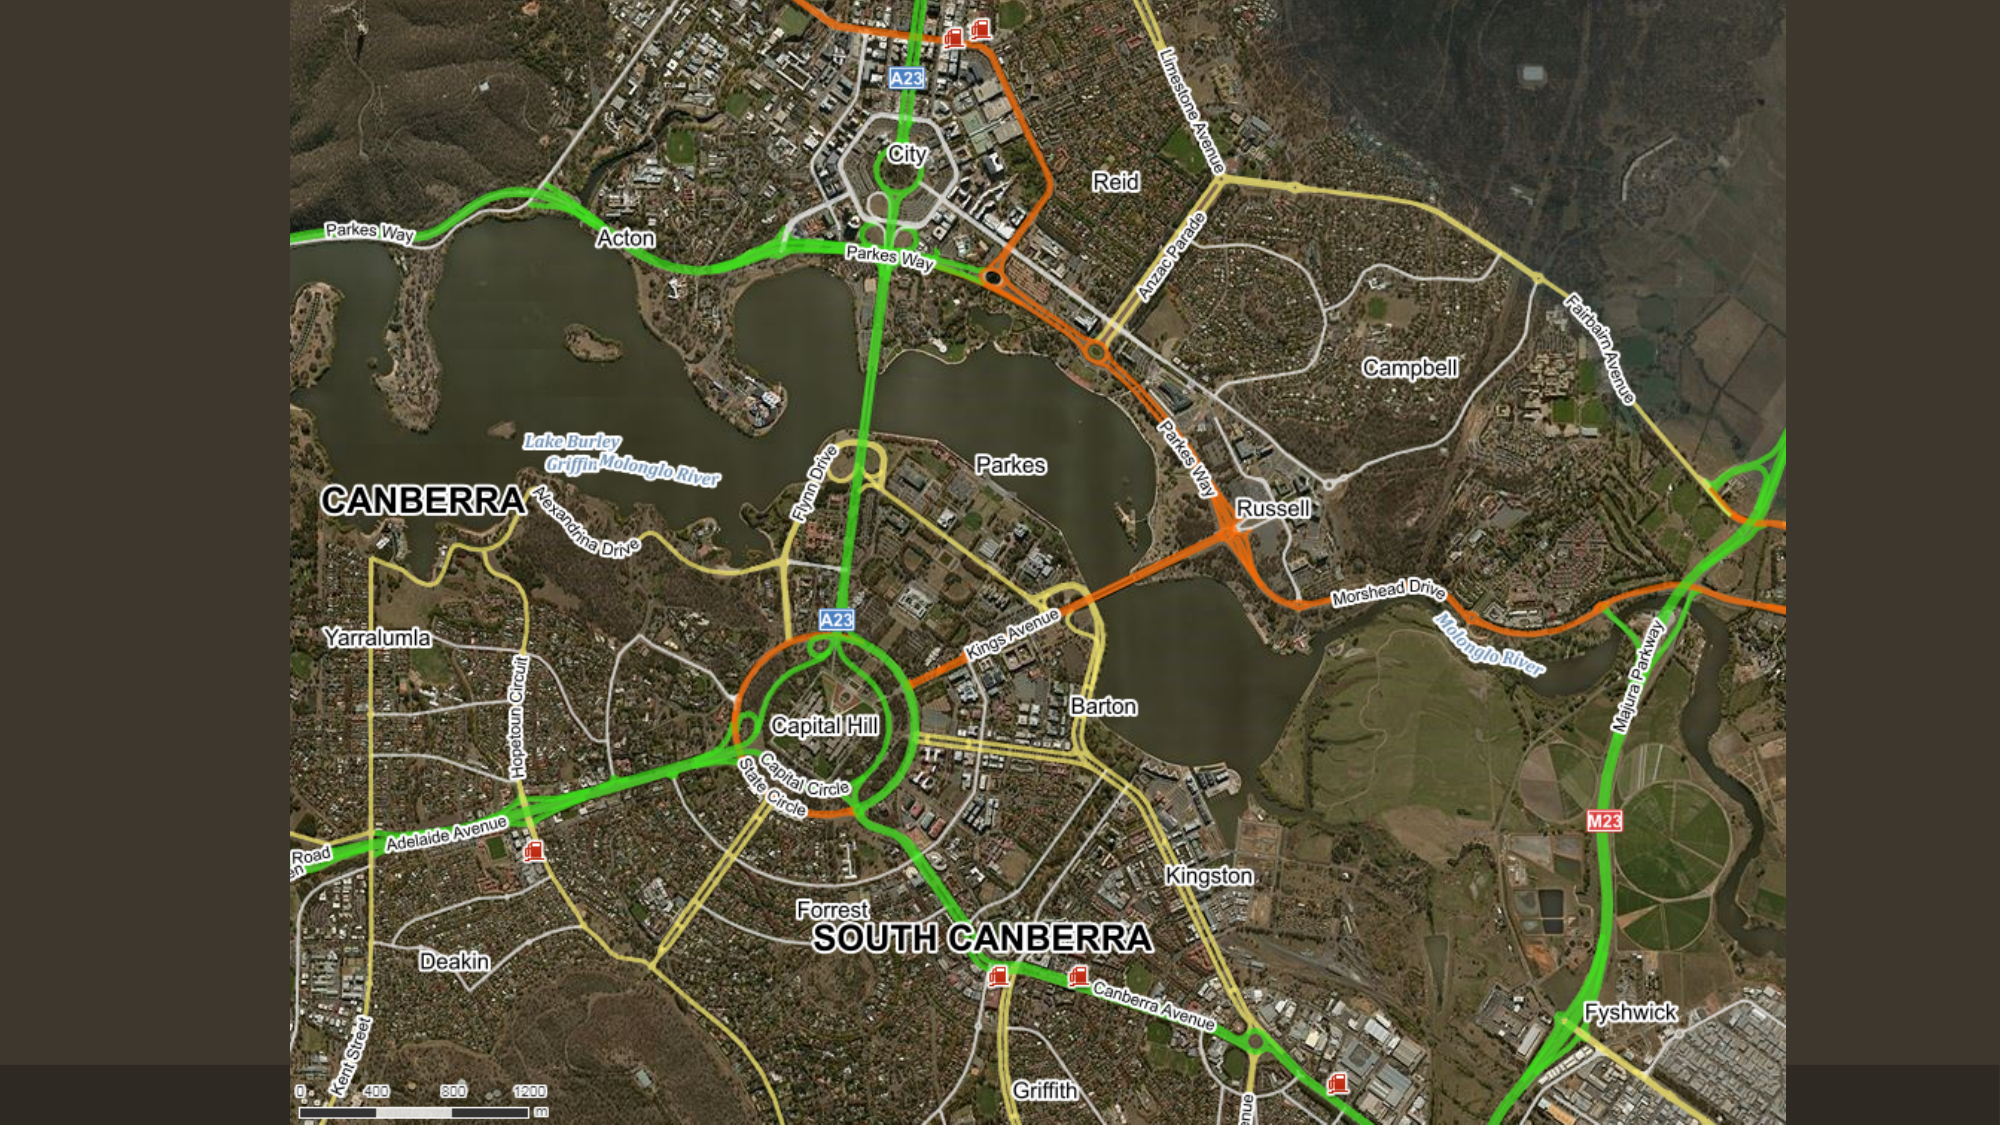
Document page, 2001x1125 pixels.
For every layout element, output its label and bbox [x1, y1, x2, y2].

picture [289, 0, 1786, 1125]
